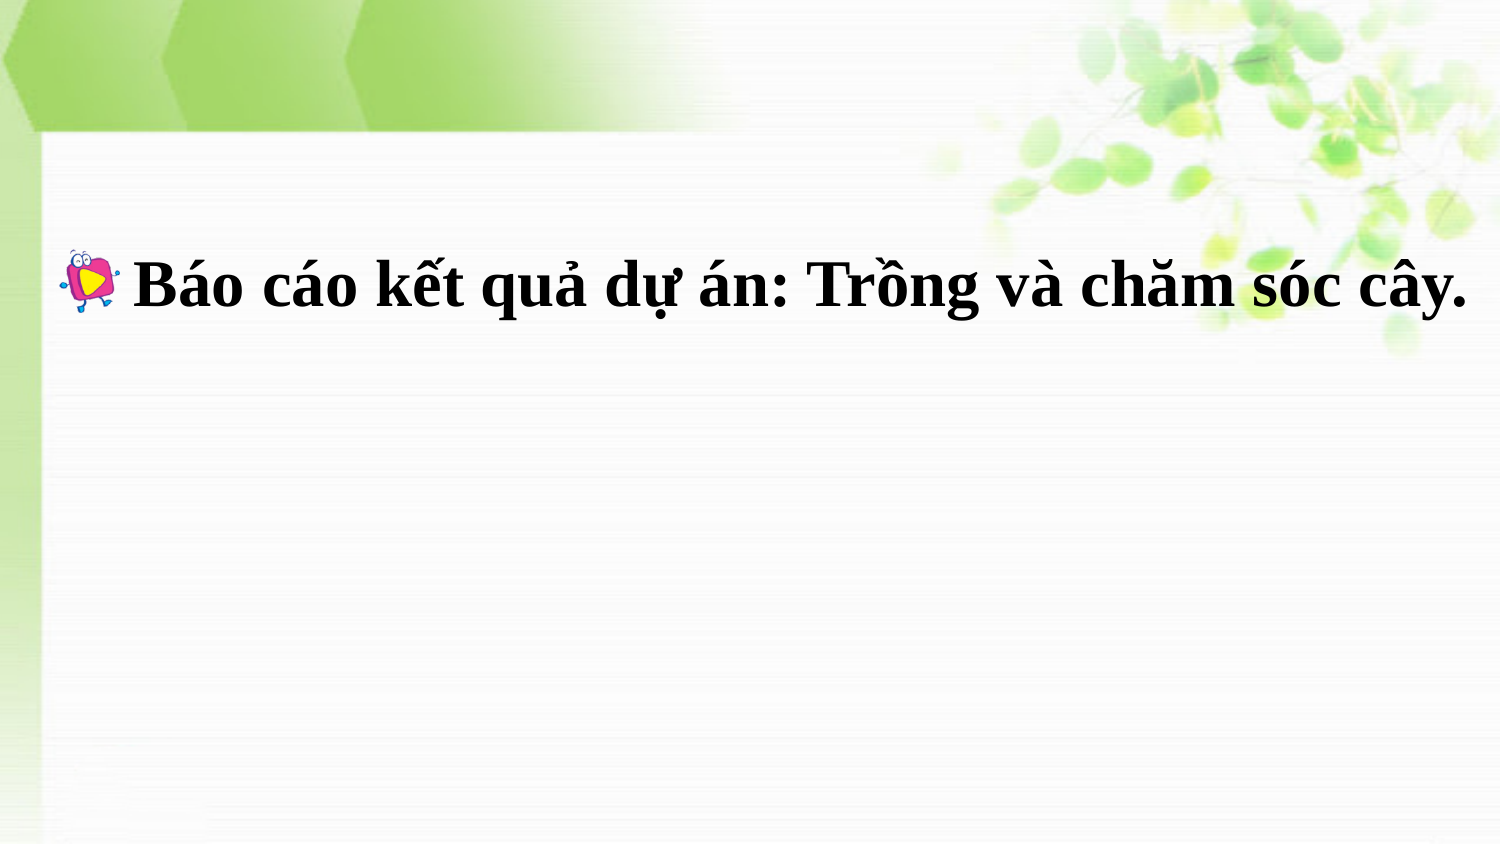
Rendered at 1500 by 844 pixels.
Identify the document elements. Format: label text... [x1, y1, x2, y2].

text_box Báo cáo kết quả dự án: Trồng và chăm sóc cây. [119, 232, 1500, 328]
picture [0, 0, 1500, 844]
